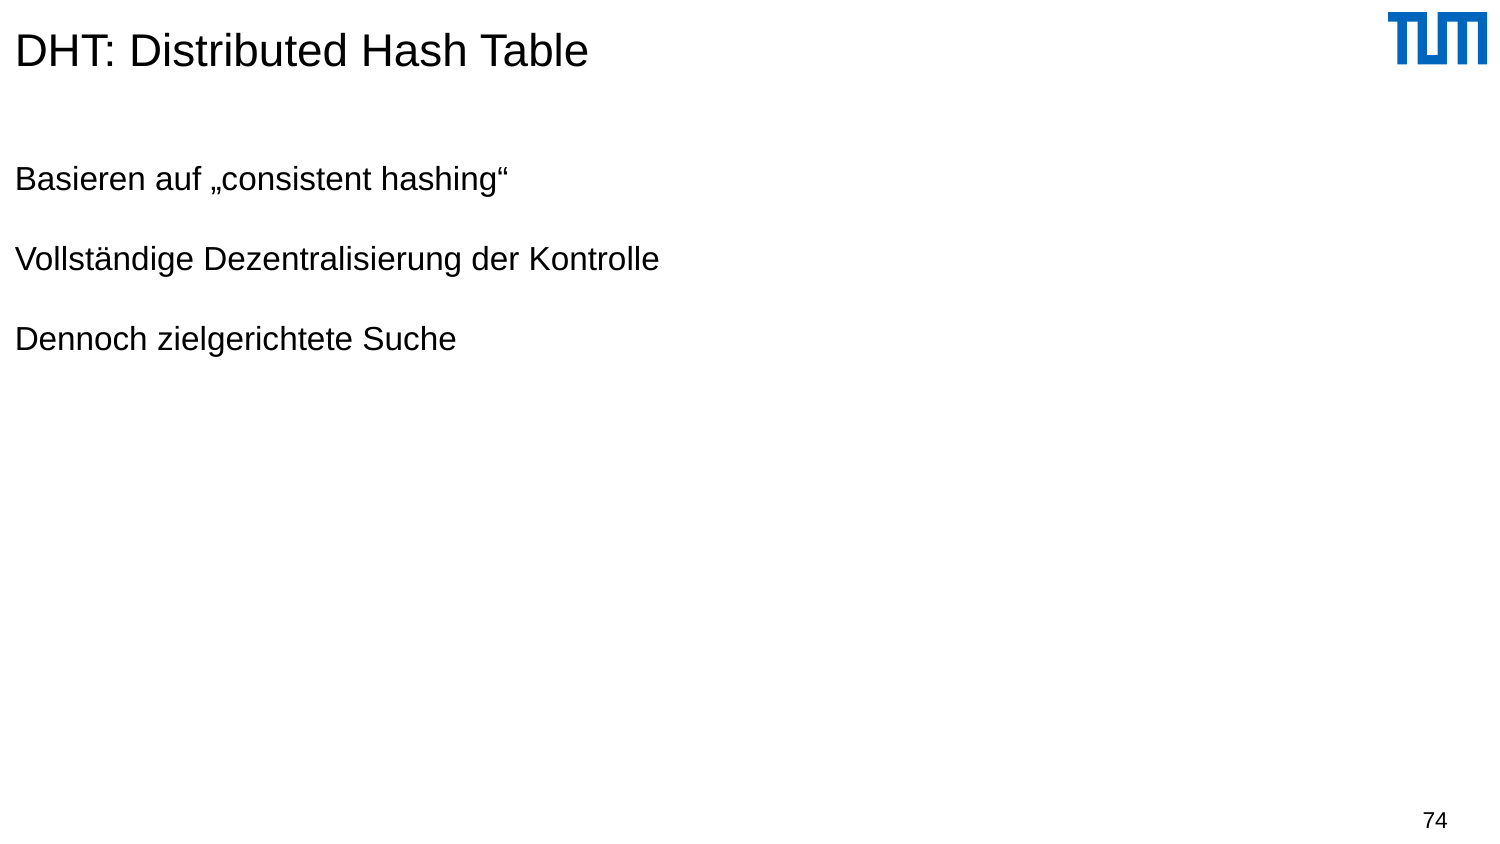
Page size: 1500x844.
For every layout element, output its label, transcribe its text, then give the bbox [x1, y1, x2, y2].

title DHT: Distributed Hash Table [0, 0, 1500, 141]
list Basieren auf „consistent hashing“ Vollständige Dezentralisierung der Kontrolle Dennoch zielgerichtete Suche [0, 150, 1500, 844]
slide_number 74 [1111, 796, 1448, 842]
